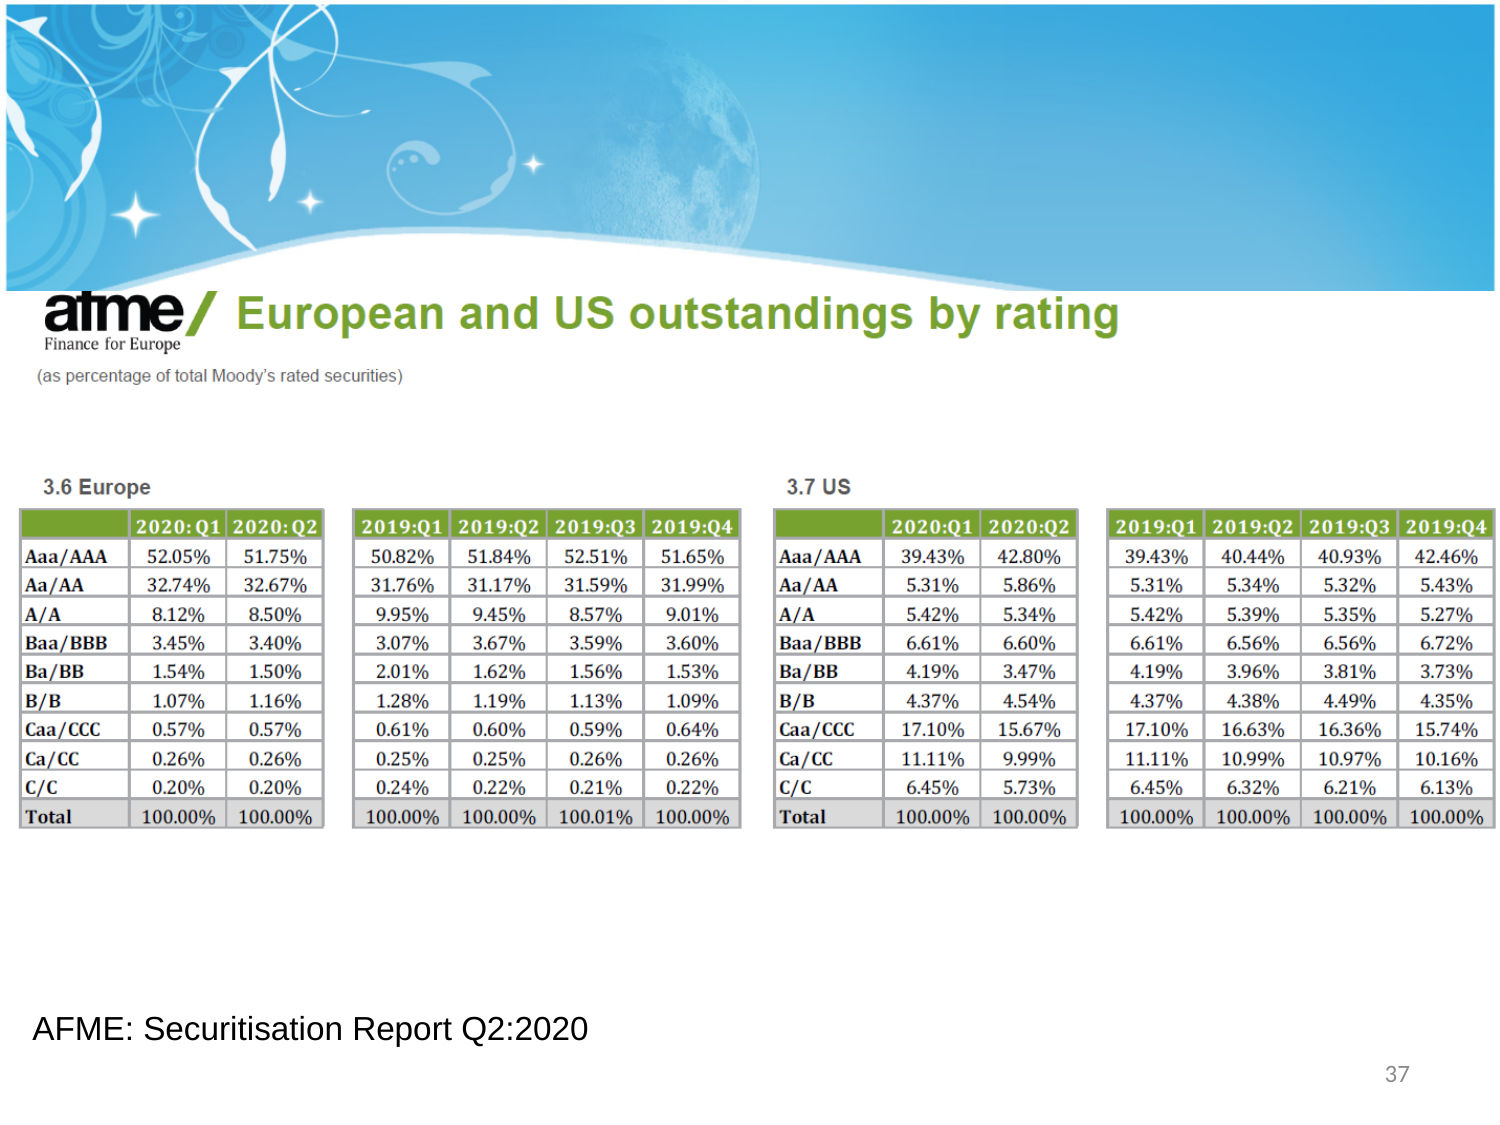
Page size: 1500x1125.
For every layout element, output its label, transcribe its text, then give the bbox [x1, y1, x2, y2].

text_box AFME: Securitisation Report Q2:2020 [17, 999, 809, 1055]
picture [0, 0, 1500, 1125]
slide_number 37 [1074, 1042, 1425, 1103]
